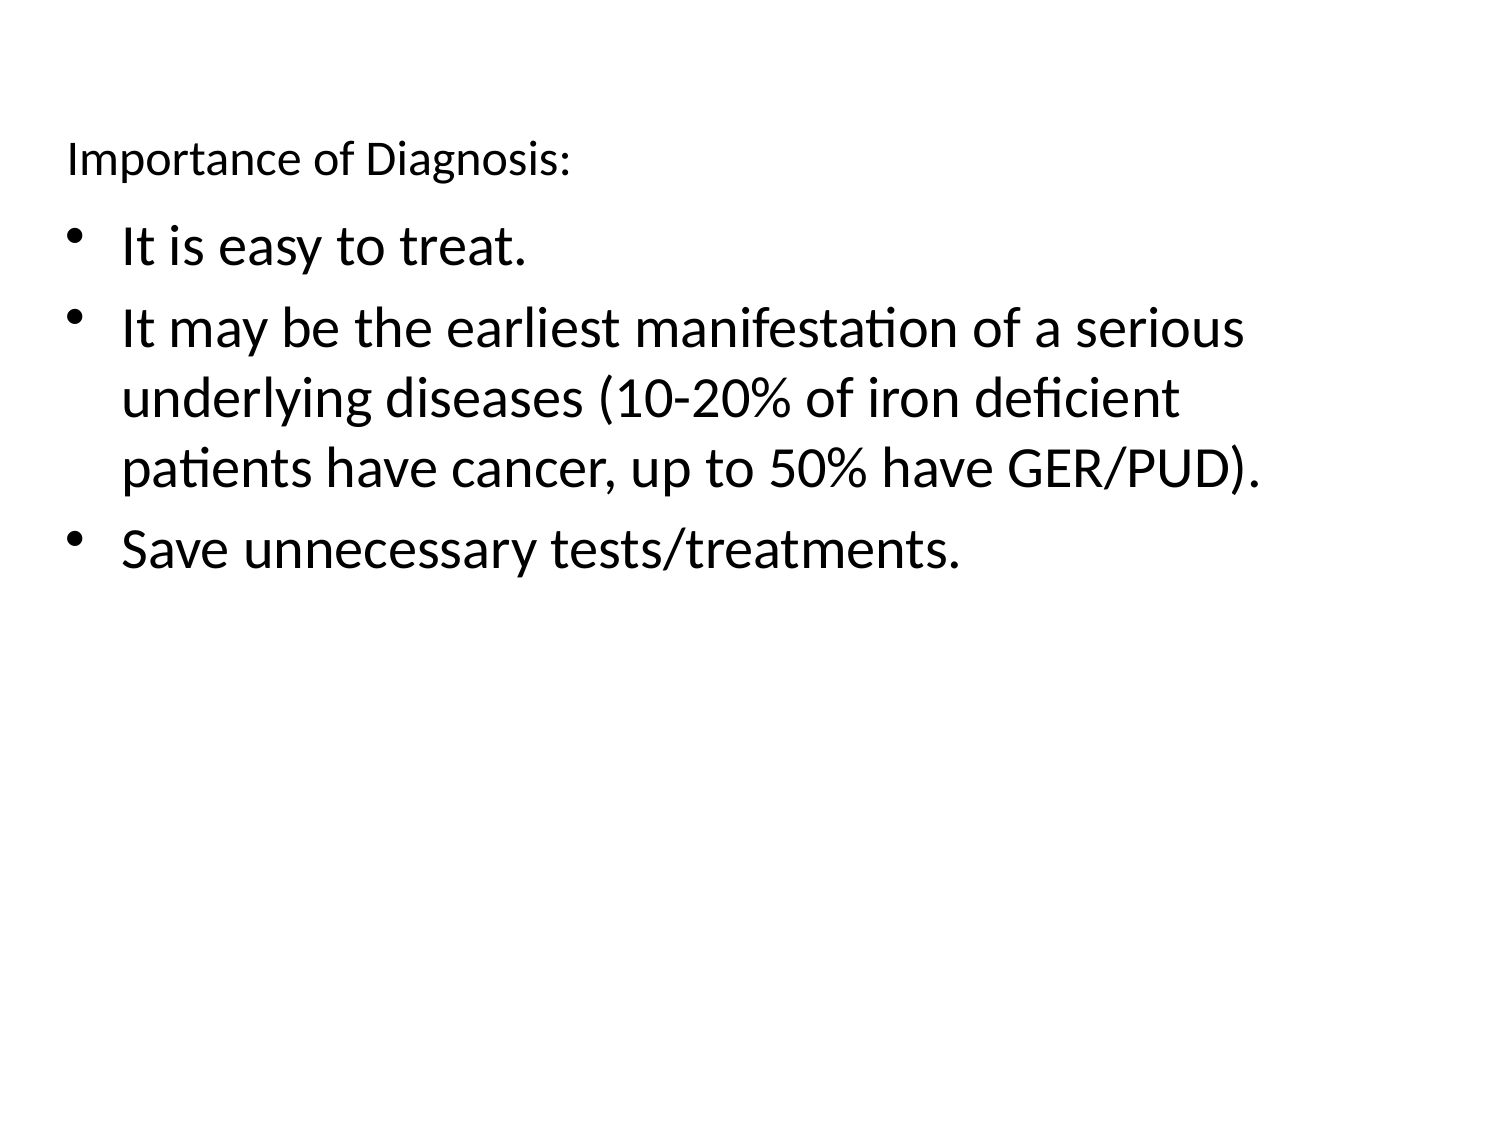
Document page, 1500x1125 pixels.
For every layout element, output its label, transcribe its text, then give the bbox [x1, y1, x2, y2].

title Importance of Diagnosis: [34, 24, 1310, 267]
subtitle It is easy to treat. It may be the earliest manifestation of a serious underlying diseases (10-20% of iron deficient patients have cancer, up to 50% have GER/PUD). Save unnecessary tests/treatments. [50, 267, 1310, 863]
